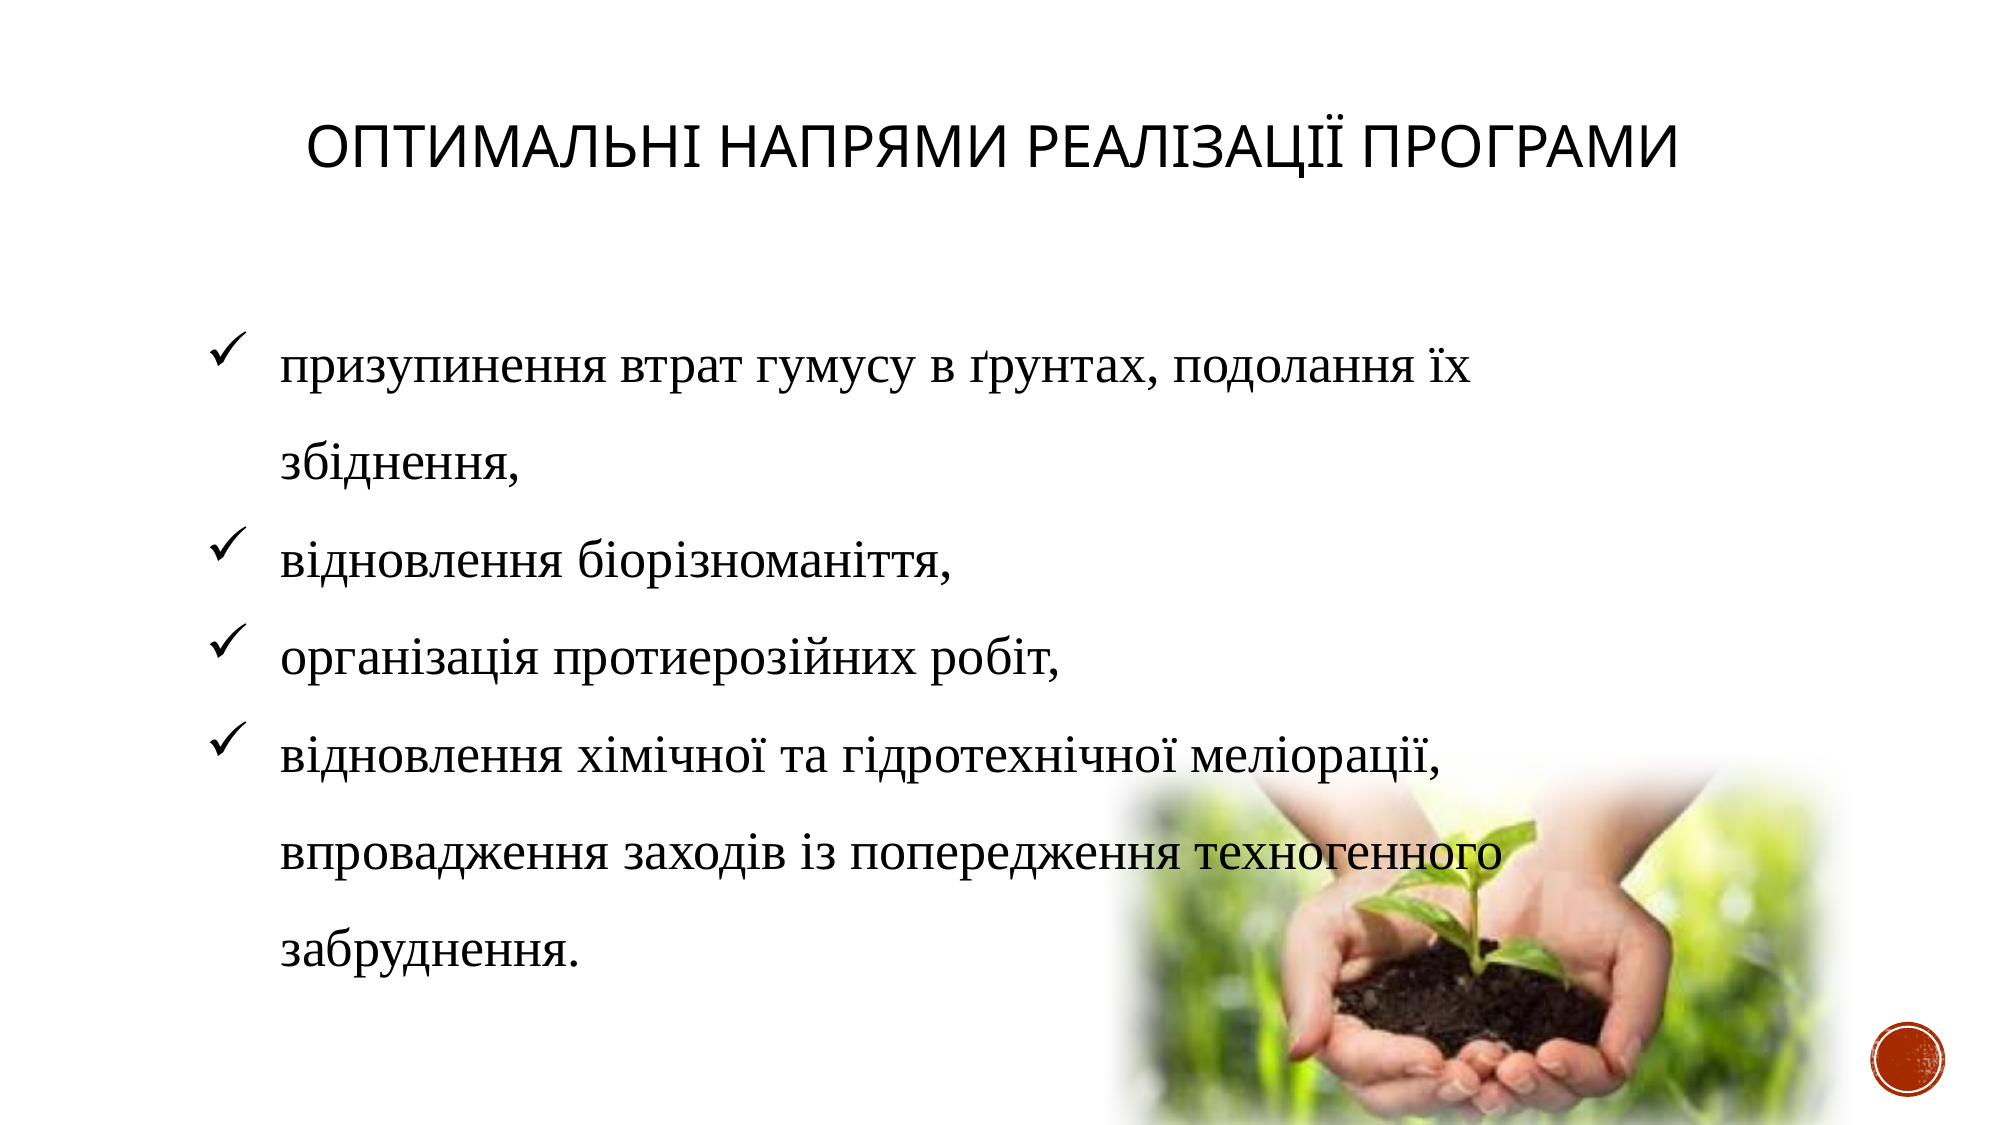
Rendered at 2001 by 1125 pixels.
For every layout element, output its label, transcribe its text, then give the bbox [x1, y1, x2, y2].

text_box призупинення втрат гумусу в ґрунтах, подолання їх збіднення, відновлення біорізноманіття, організація протиерозійних робіт, відновлення хімічної та гідротехнічної меліорації, впровадження заходів із попередження техногенного забруднення. [190, 288, 1734, 986]
picture [1104, 754, 1854, 1125]
text_box ОПТИМАЛЬНІ НАПРЯМИ РЕАЛІЗАЦІЇ ПРОГРАМИ [83, 101, 1904, 186]
